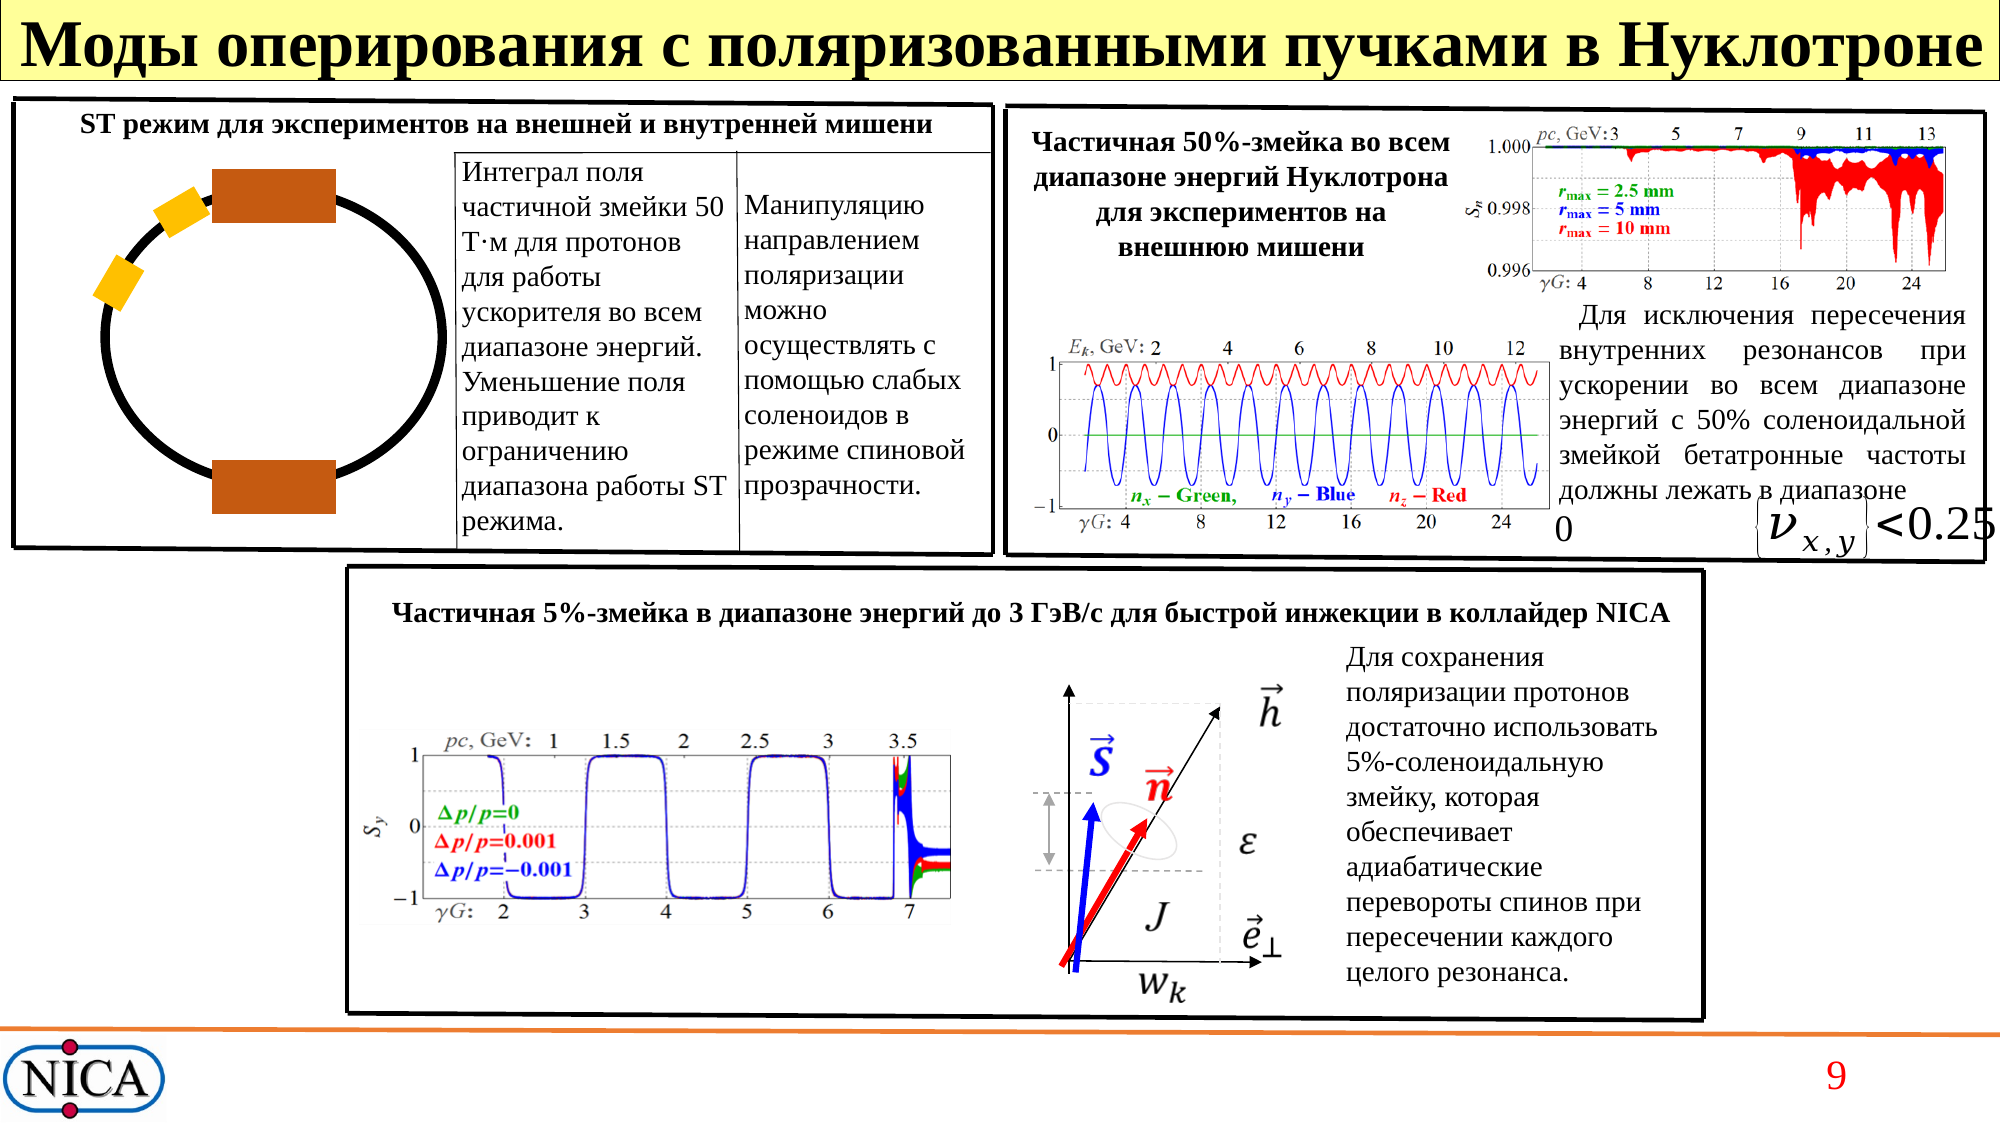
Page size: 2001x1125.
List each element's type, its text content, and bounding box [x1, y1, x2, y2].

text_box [346, 566, 1704, 1021]
slide_number 9 [1412, 1042, 1863, 1103]
text_box Моды оперирования с поляризованными пучками в Нуклотроне [3, 0, 2000, 87]
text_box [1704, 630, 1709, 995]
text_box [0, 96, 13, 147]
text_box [736, 153, 740, 552]
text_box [103, 169, 443, 514]
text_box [13, 98, 993, 555]
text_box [1005, 105, 1986, 562]
picture [0, 1034, 167, 1123]
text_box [1031, 670, 1309, 1007]
text_box ST режим для экспериментов на внешней и внутренней мишени [136, 96, 1014, 147]
